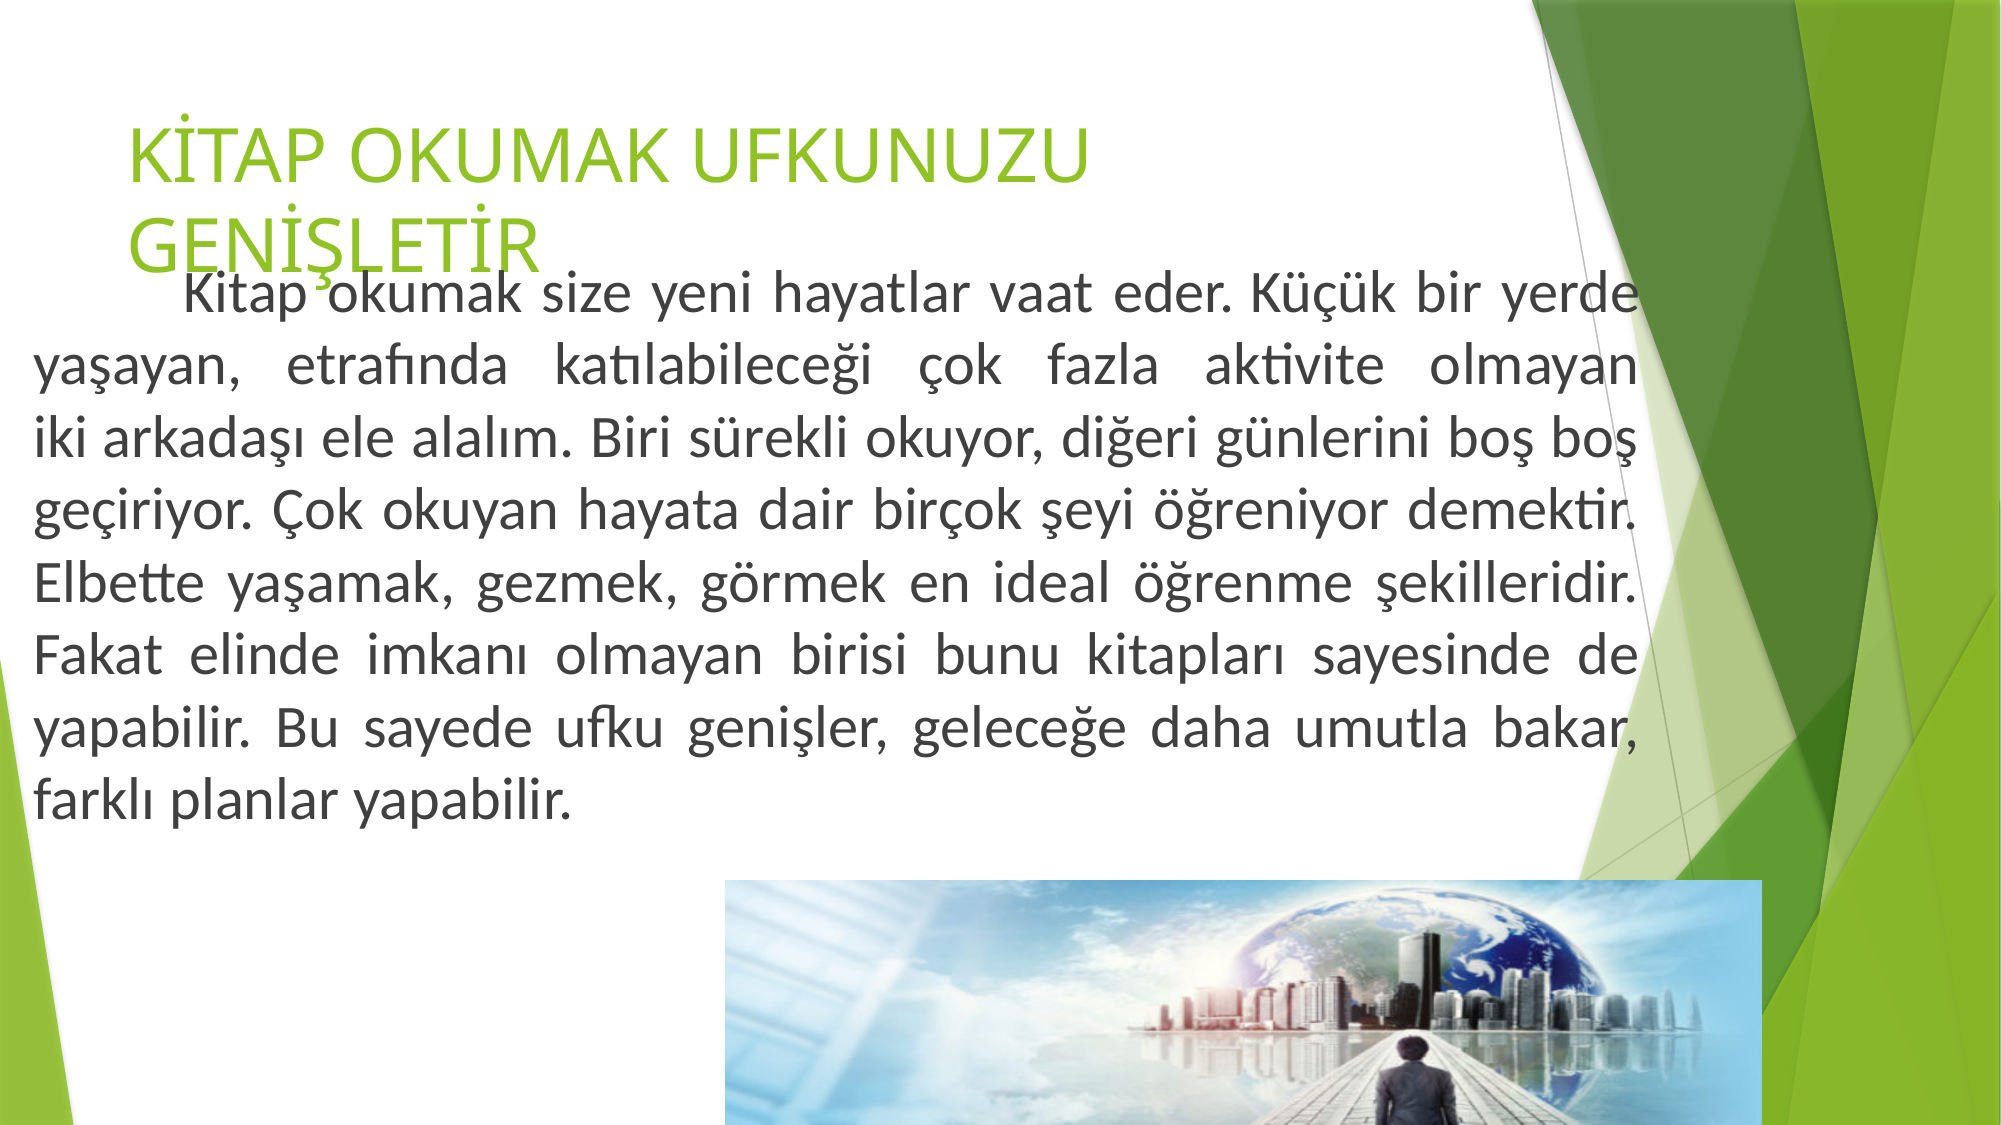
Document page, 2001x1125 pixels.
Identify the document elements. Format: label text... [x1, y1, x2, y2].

picture [724, 880, 1763, 1125]
title KİTAP OKUMAK UFKUNUZU GENİŞLETİR [111, 99, 1522, 244]
list Kitap okumak size yeni hayatlar vaat eder. Küçük bir yerde yaşayan, etrafında katılabileceği çok fazla aktivite olmayan iki arkadaşı ele alalım. Biri sürekli okuyor, diğeri günlerini boş boş geçiriyor. Çok okuyan hayata dair birçok şeyi öğreniyor demektir. Elbette yaşamak, gezmek, görmek en ideal öğrenme şekilleridir. Fakat elinde imkanı olmayan birisi bunu kitapları sayesinde de yapabilir. Bu sayede ufku genişler, geleceğe daha umutla bakar, farklı planlar yapabilir. [18, 244, 1656, 881]
